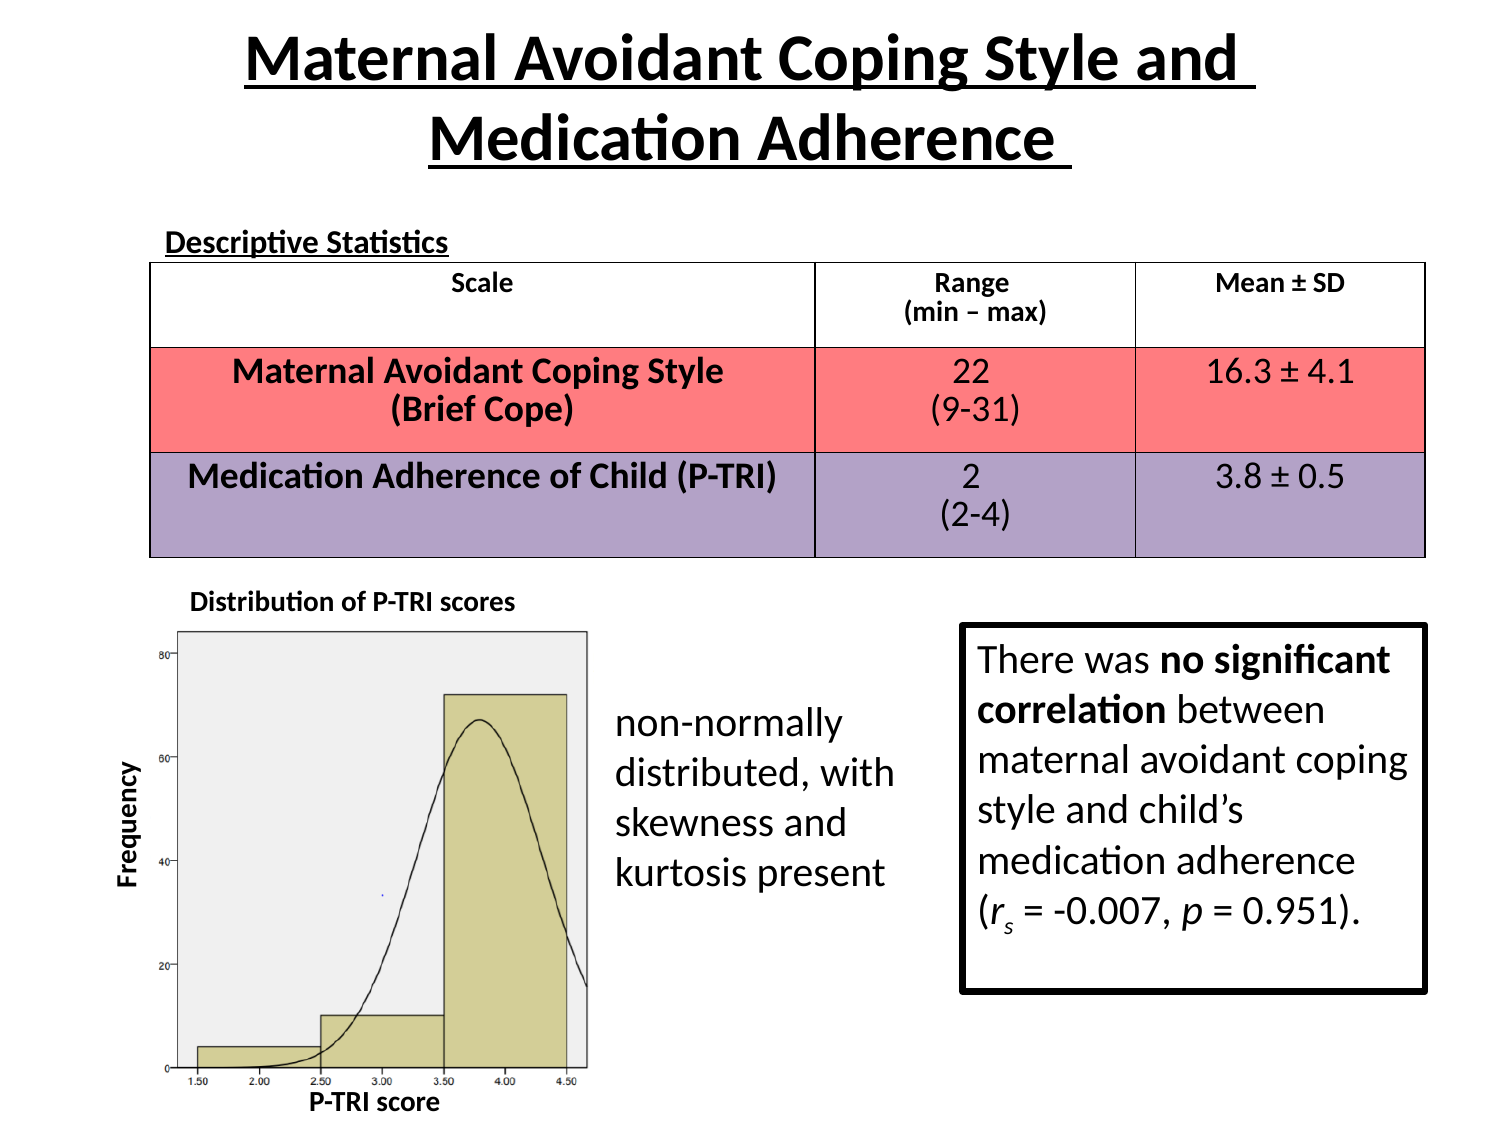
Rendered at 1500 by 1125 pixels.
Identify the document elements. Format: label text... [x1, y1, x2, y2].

table_cell 16.3 ± 4.1 [1136, 348, 1424, 452]
text_box Frequency [99, 650, 144, 1000]
table_cell Maternal Avoidant Coping Style (Brief Cope) [151, 348, 814, 452]
text_box There was no significant correlation between maternal avoidant coping style and child’s medication adherence (rs = -0.007, p = 0.951). [962, 624, 1425, 992]
picture [149, 624, 594, 1088]
table_header Mean ± SD [1136, 263, 1424, 347]
table_cell 22 (9-31) [816, 348, 1135, 452]
text_box P-TRI score [224, 1097, 525, 1125]
table_header Range (min – max) [816, 263, 1135, 347]
text_box non-normally distributed, with skewness and kurtosis present [600, 687, 962, 903]
text_box Distribution of P-TRI scores [174, 574, 588, 623]
text_box Descriptive Statistics [150, 212, 1163, 262]
table_cell 2 (2-4) [816, 453, 1135, 557]
table_cell Medication Adherence of Child (P-TRI) [151, 453, 814, 557]
table_header Scale [151, 263, 814, 347]
title Maternal Avoidant Coping Style and Medication Adherence [0, 0, 1500, 188]
table_cell 3.8 ± 0.5 [1136, 453, 1424, 557]
